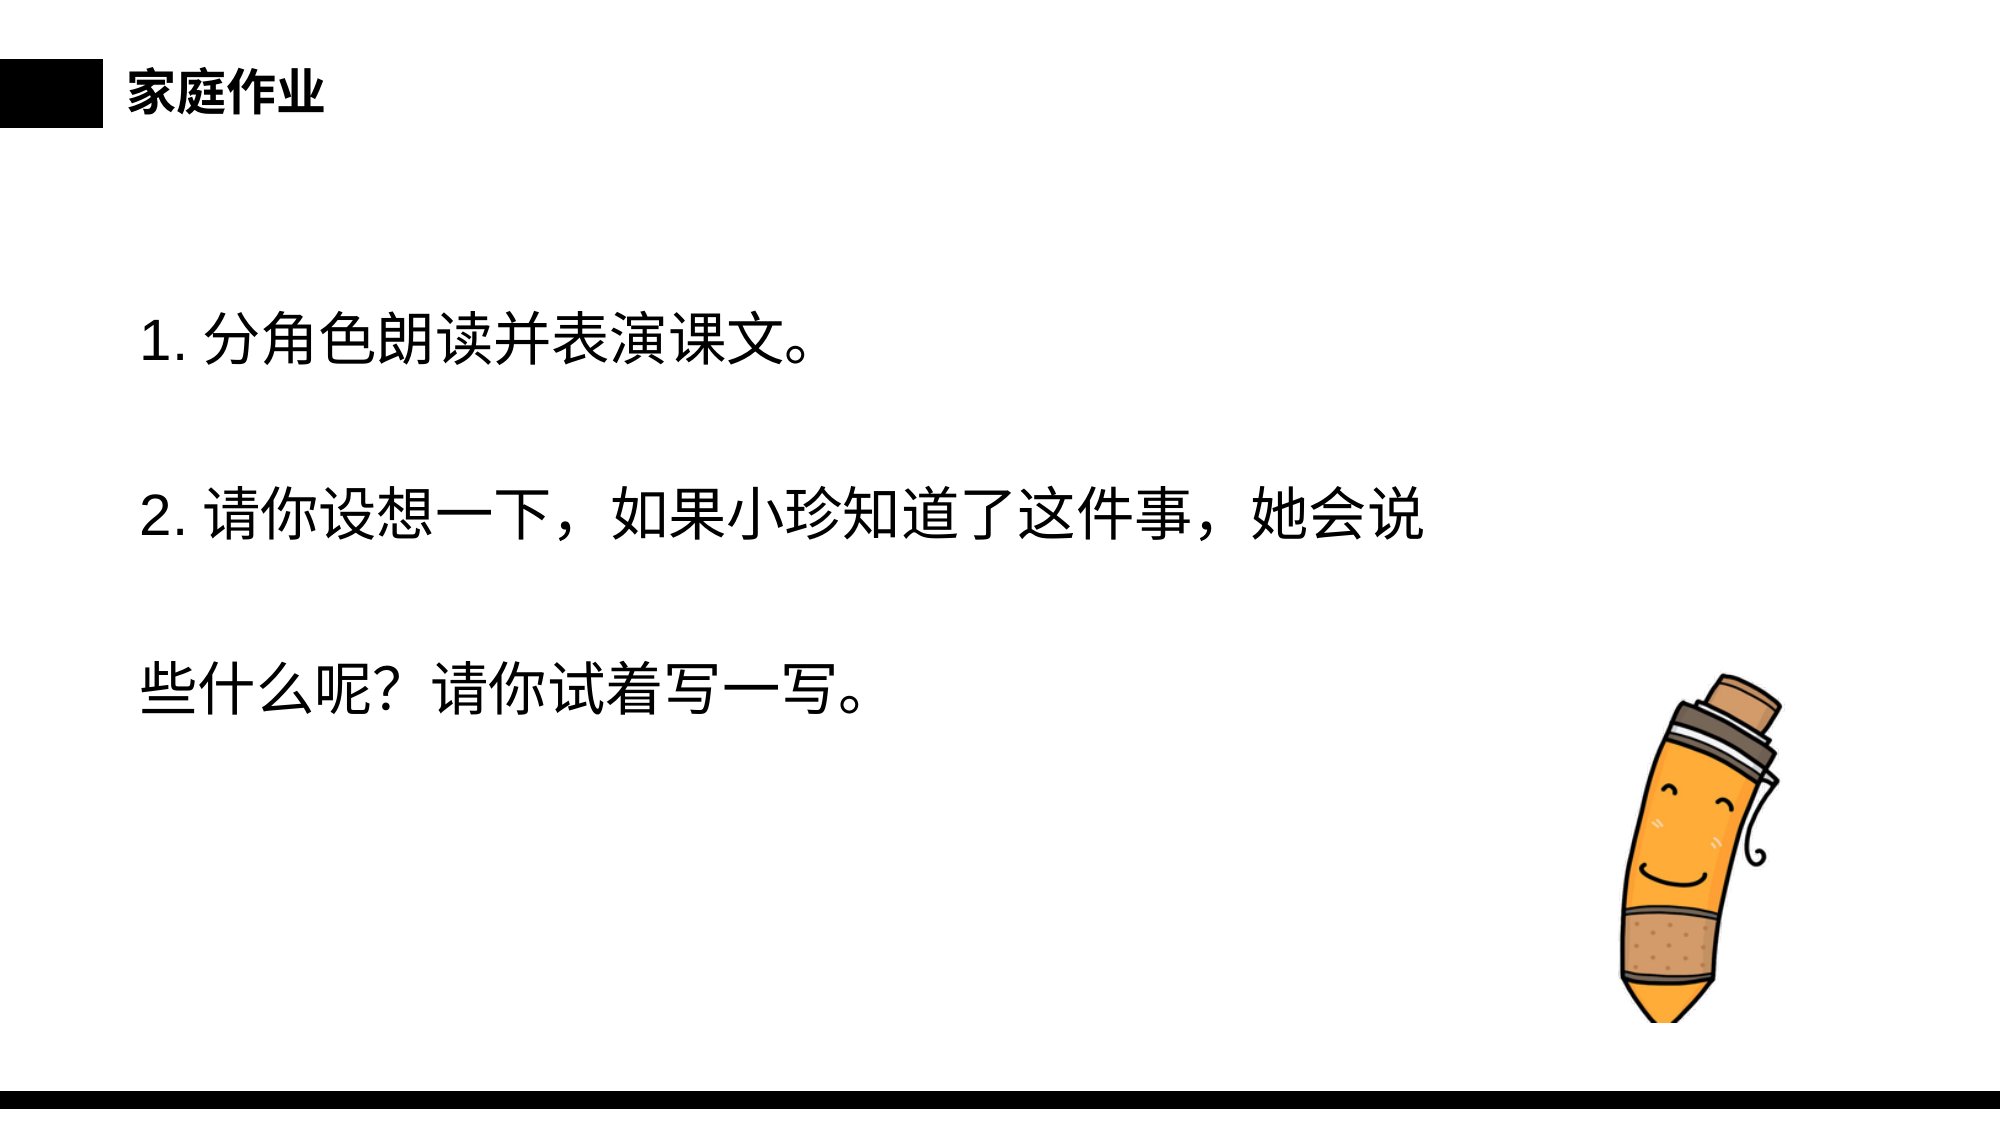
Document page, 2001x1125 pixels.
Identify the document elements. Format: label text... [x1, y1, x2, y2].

text_box 家庭作业 [112, 52, 342, 128]
text_box 1.分角色朗读并表演课文。 2.请你设想一下，如果小珍知道了这件事，她会说些什么呢？请你试着写一写。 [124, 189, 1459, 730]
picture [1568, 659, 1835, 1023]
